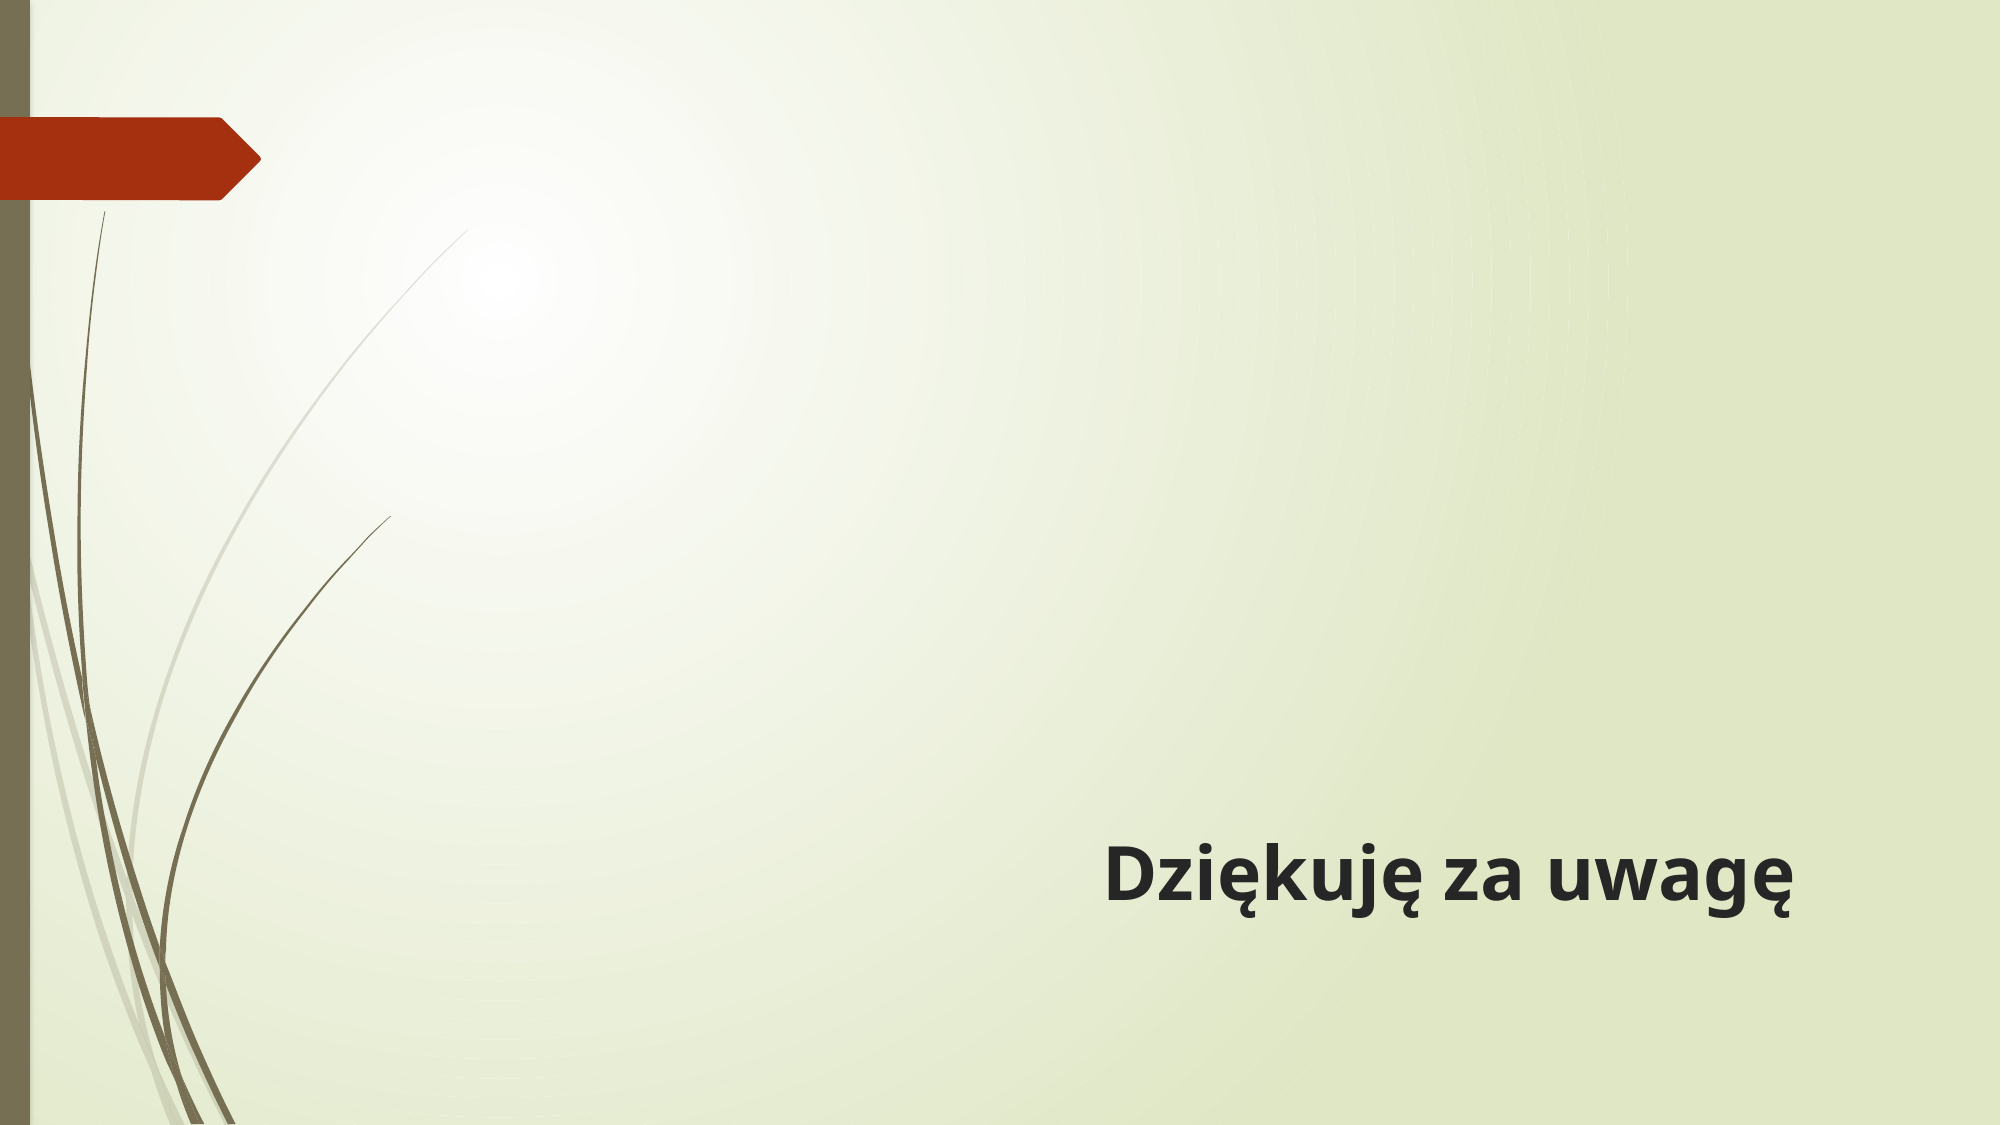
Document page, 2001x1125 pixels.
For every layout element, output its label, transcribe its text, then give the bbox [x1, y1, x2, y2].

title Dziękuję za uwagę [1087, 818, 1846, 931]
